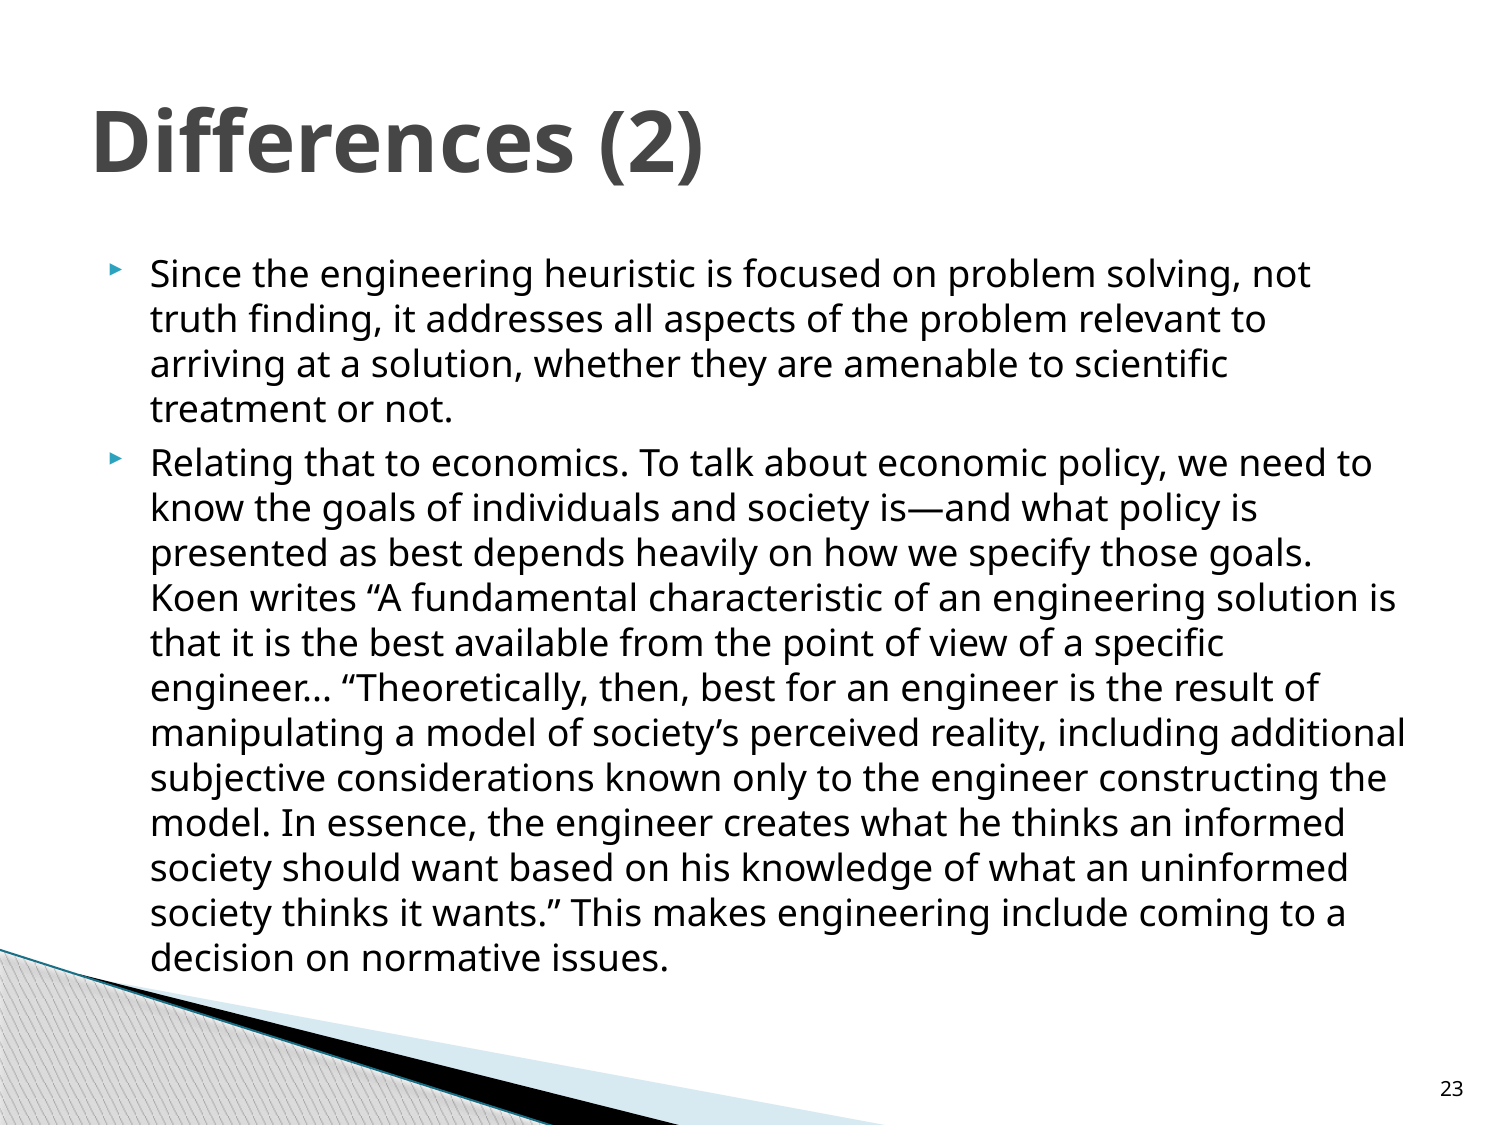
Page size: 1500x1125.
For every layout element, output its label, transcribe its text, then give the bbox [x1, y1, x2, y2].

list Since the engineering heuristic is focused on problem solving, not truth finding, it addresses all aspects of the problem relevant to arriving at a solution, whether they are amenable to scientific treatment or not. Relating that to economics. To talk about economic policy, we need to know the goals of individuals and society is—and what policy is presented as best depends heavily on how we specify those goals. Koen writes “A fundamental characteristic of an engineering solution is that it is the best available from the point of view of a specific engineer... “Theoretically, then, best for an engineer is the result of manipulating a model of society’s perceived reality, including additional subjective considerations known only to the engineer constructing the model. In essence, the engineer creates what he thinks an informed society should want based on his knowledge of what an uninformed society thinks it wants.” This makes engineering include coming to a decision on normative issues. [75, 243, 1425, 986]
slide_number 23 [1418, 1051, 1479, 1112]
title Differences (2) [75, 45, 1425, 233]
